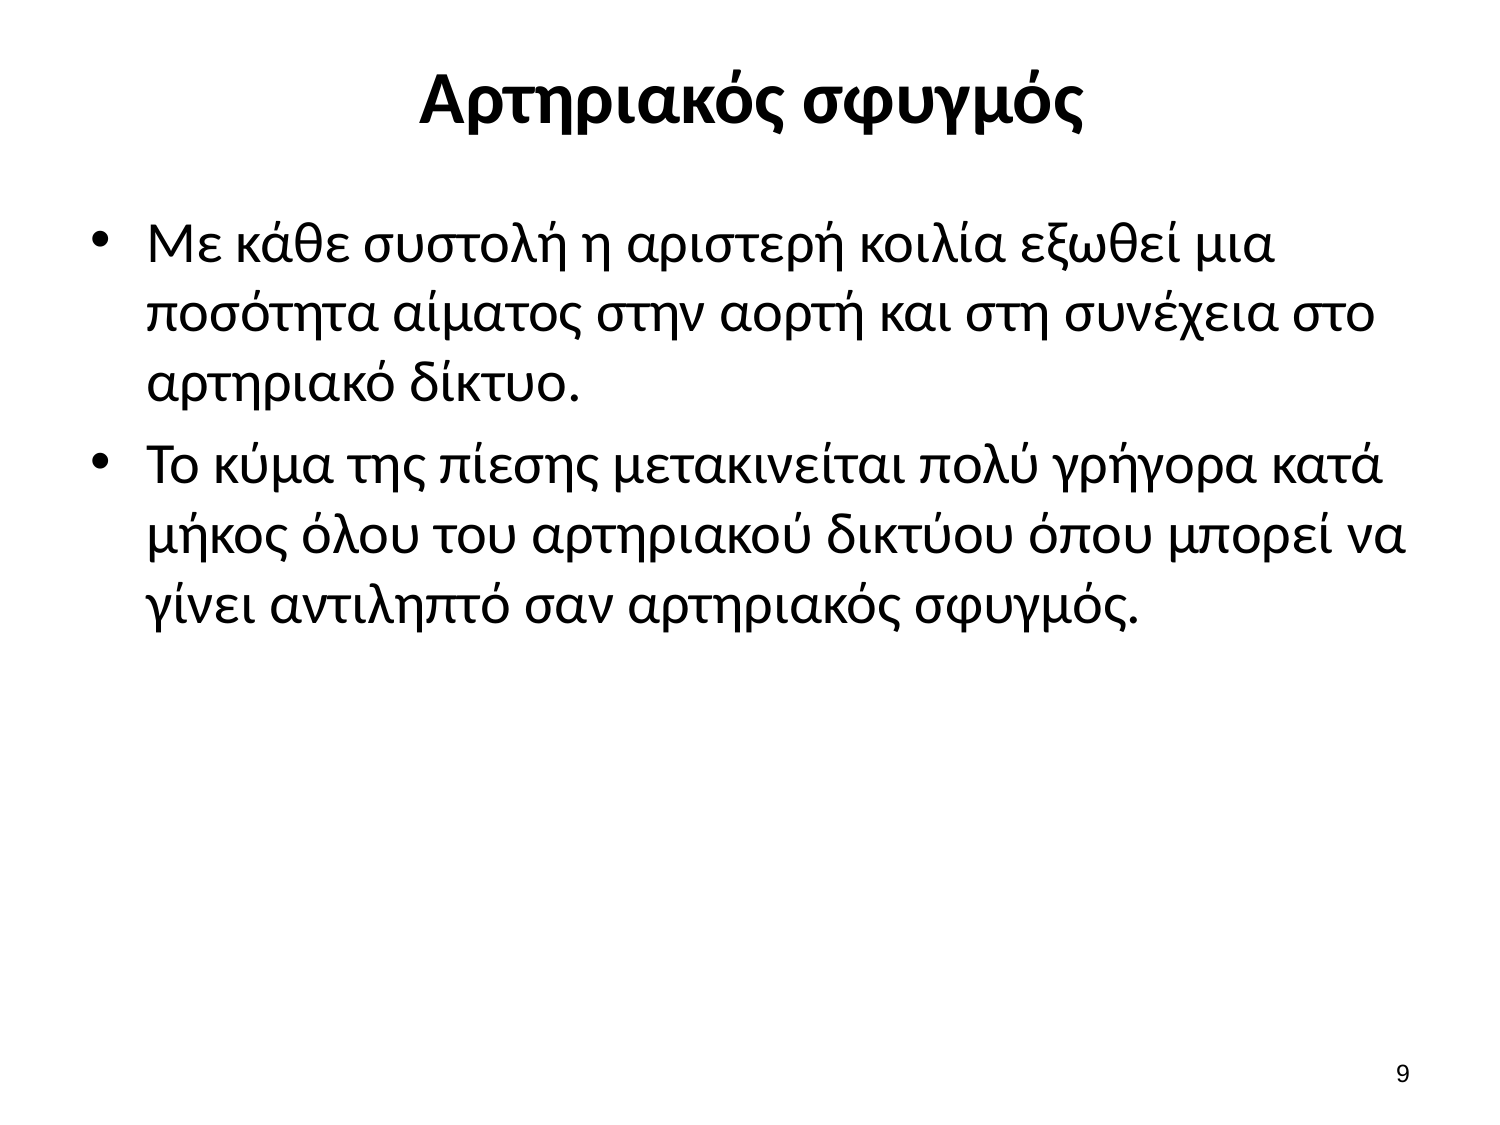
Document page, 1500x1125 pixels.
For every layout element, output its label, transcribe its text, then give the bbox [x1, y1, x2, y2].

title Αρτηριακός σφυγμός [76, 19, 1427, 169]
list Με κάθε συστολή η αριστερή κοιλία εξωθεί μια ποσότητα αίματος στην αορτή και στη συνέχεια στο αρτηριακό δίκτυο. Το κύμα της πίεσης μετακινείται πολύ γρήγορα κατά μήκος όλου του αρτηριακού δικτύου όπου μπορεί να γίνει αντιληπτό σαν αρτηριακός σφυγμός. [75, 196, 1425, 1024]
slide_number 8 [1074, 1042, 1425, 1103]
